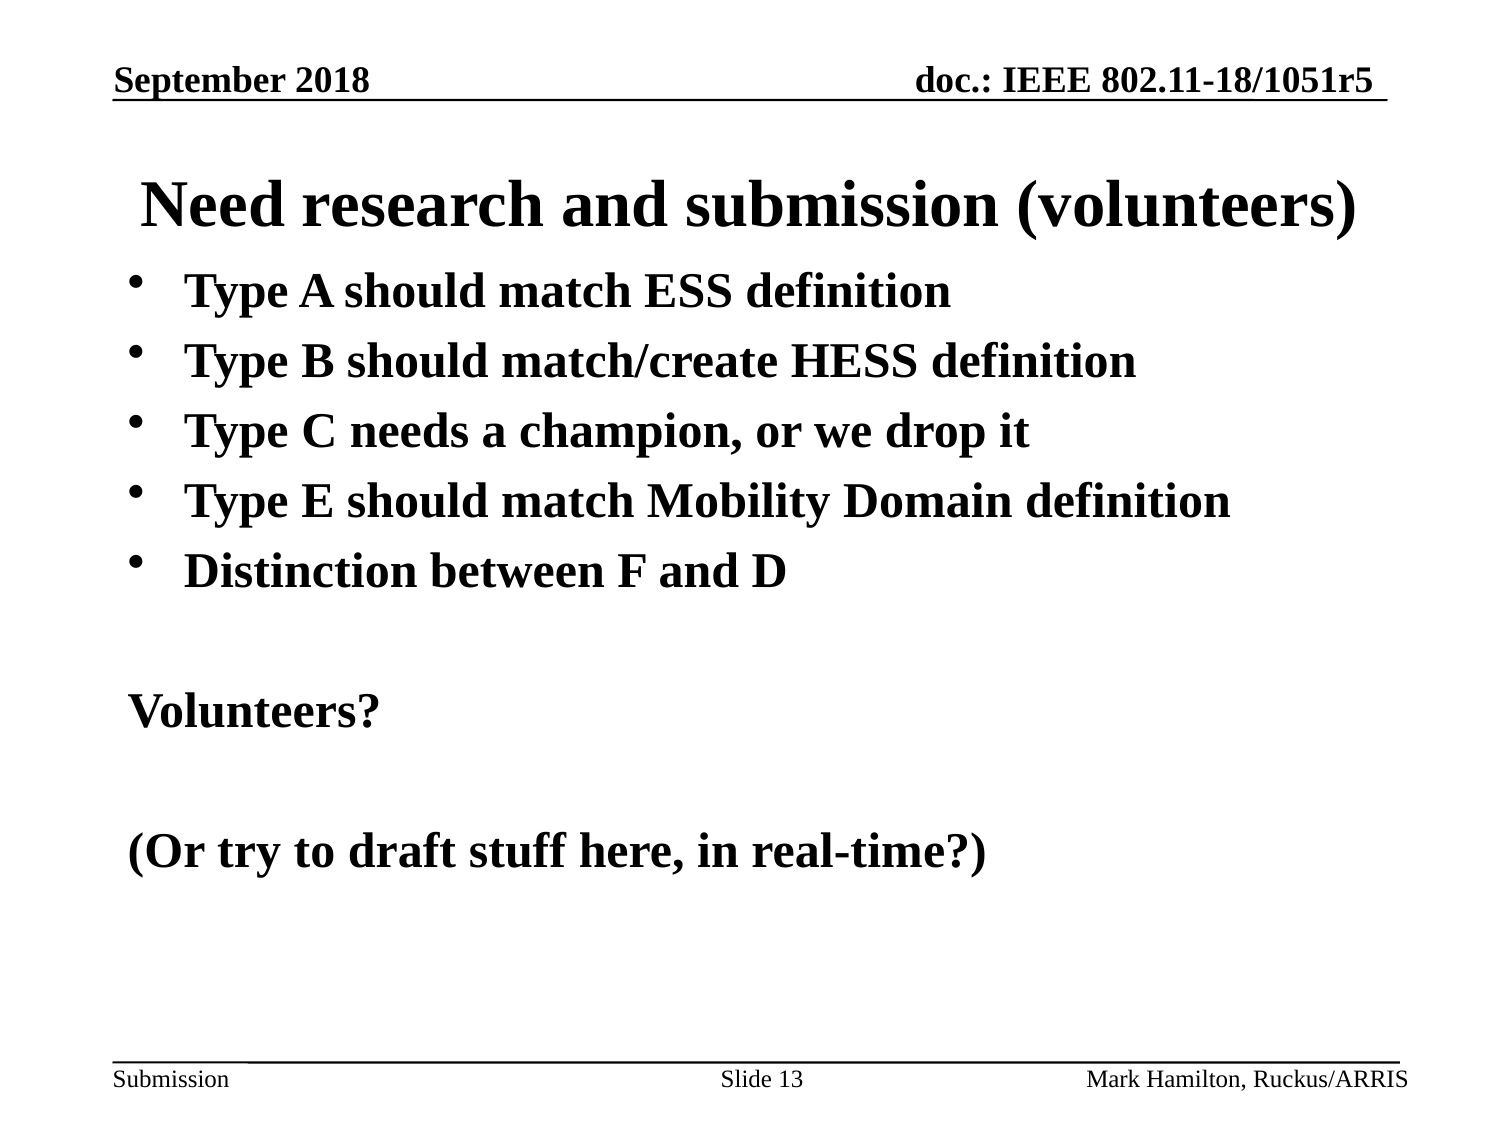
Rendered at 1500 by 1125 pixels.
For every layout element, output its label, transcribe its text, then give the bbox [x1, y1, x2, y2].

title Need research and submission (volunteers) [112, 112, 1388, 249]
list Type A should match ESS definition Type B should match/create HESS definition Type C needs a champion, or we drop it Type E should match Mobility Domain definition Distinction between F and D Volunteers? (Or try to draft stuff here, in real-time?) [112, 249, 1388, 1038]
